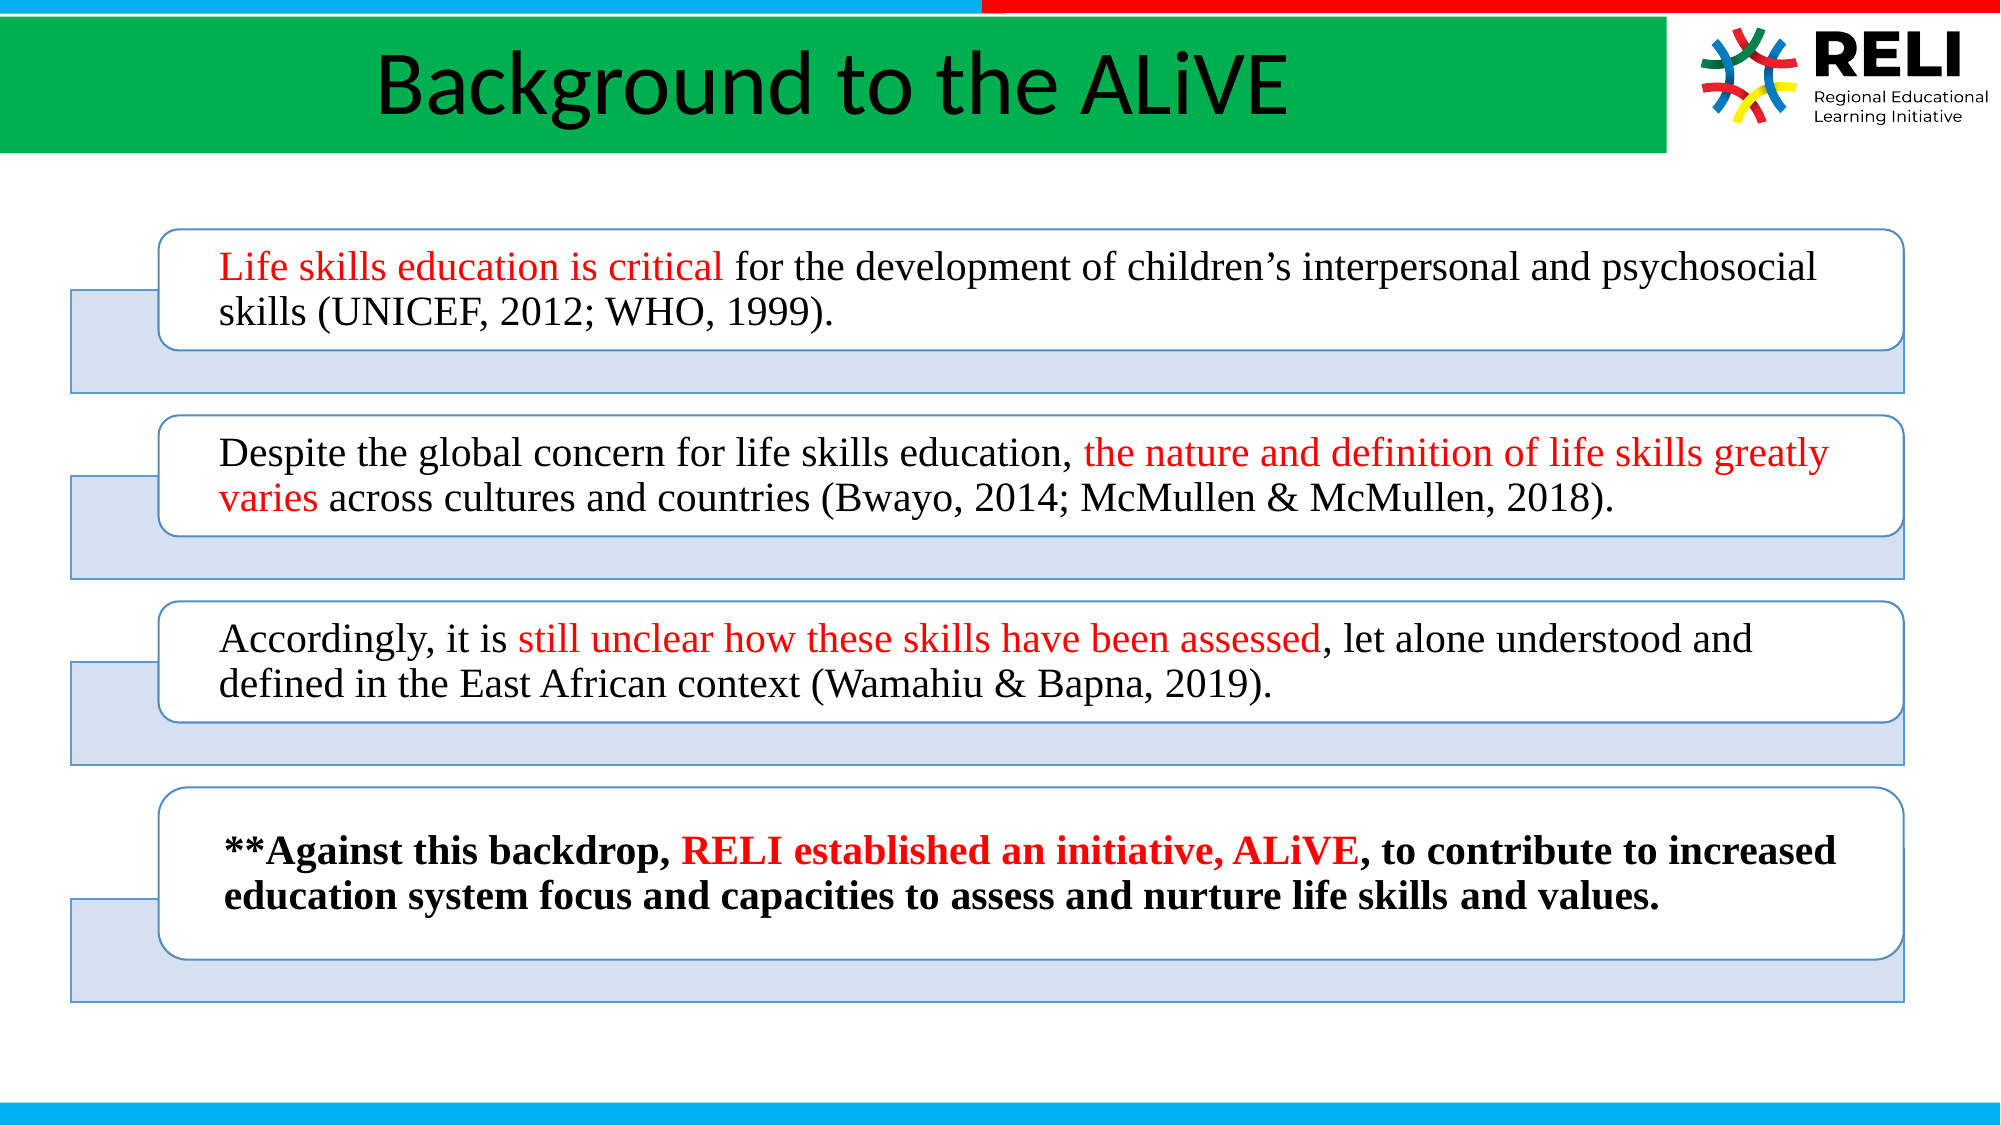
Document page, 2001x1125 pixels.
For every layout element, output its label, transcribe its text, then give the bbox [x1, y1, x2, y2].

picture [1625, 0, 2001, 298]
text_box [71, 224, 1905, 1007]
title Background to the ALiVE [0, 16, 1667, 154]
